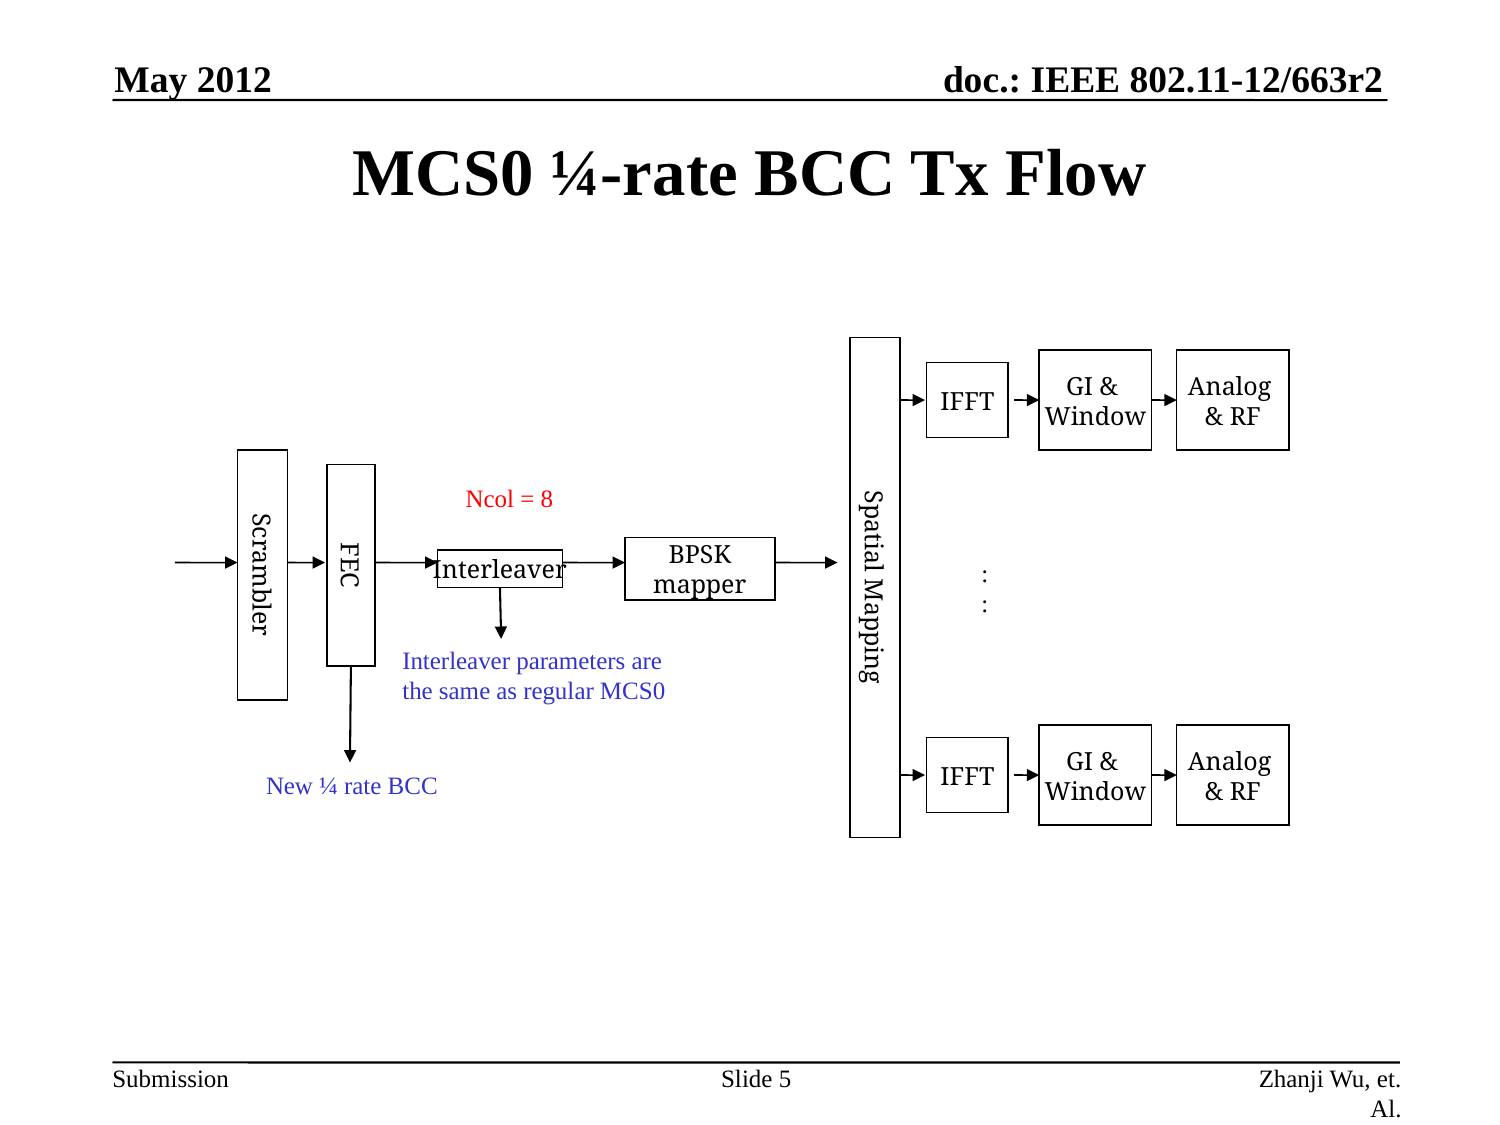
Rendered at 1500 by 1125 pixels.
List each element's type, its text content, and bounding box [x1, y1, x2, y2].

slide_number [114, 54, 365, 101]
text_box [899, 768, 925, 782]
text_box GI & Window [1039, 725, 1152, 825]
text_box [287, 556, 325, 569]
text_box Ncol = 8 [450, 474, 568, 520]
text_box [1151, 768, 1176, 782]
text_box [376, 556, 438, 569]
text_box BPSK mapper [624, 537, 775, 600]
text_box : : [966, 549, 1004, 625]
text_box Spatial Mapping [850, 337, 901, 838]
text_box Scrambler [237, 450, 288, 700]
text_box [562, 556, 624, 569]
footer Zhanji Wu, et. Al. [1224, 1062, 1402, 1093]
text_box IFFT [926, 362, 1008, 438]
text_box Analog & RF [1176, 725, 1290, 825]
text_box [174, 556, 238, 569]
slide_number Slide 5 [712, 1062, 800, 1093]
text_box GI & Window [1039, 350, 1152, 450]
text_box Interleaver [437, 549, 563, 588]
text_box Interleaver parameters are the same as regular MCS0 [387, 637, 700, 713]
text_box Analog & RF [1176, 350, 1290, 450]
text_box [1151, 393, 1176, 407]
title MCS0 ¼-rate BCC Tx Flow [112, 112, 1388, 226]
text_box IFFT [926, 737, 1008, 813]
text_box [774, 556, 838, 569]
text_box [899, 393, 925, 407]
text_box [1014, 393, 1039, 407]
text_box New ¼ rate BCC [251, 762, 454, 808]
text_box [1014, 768, 1039, 782]
text_box FEC [326, 464, 376, 667]
